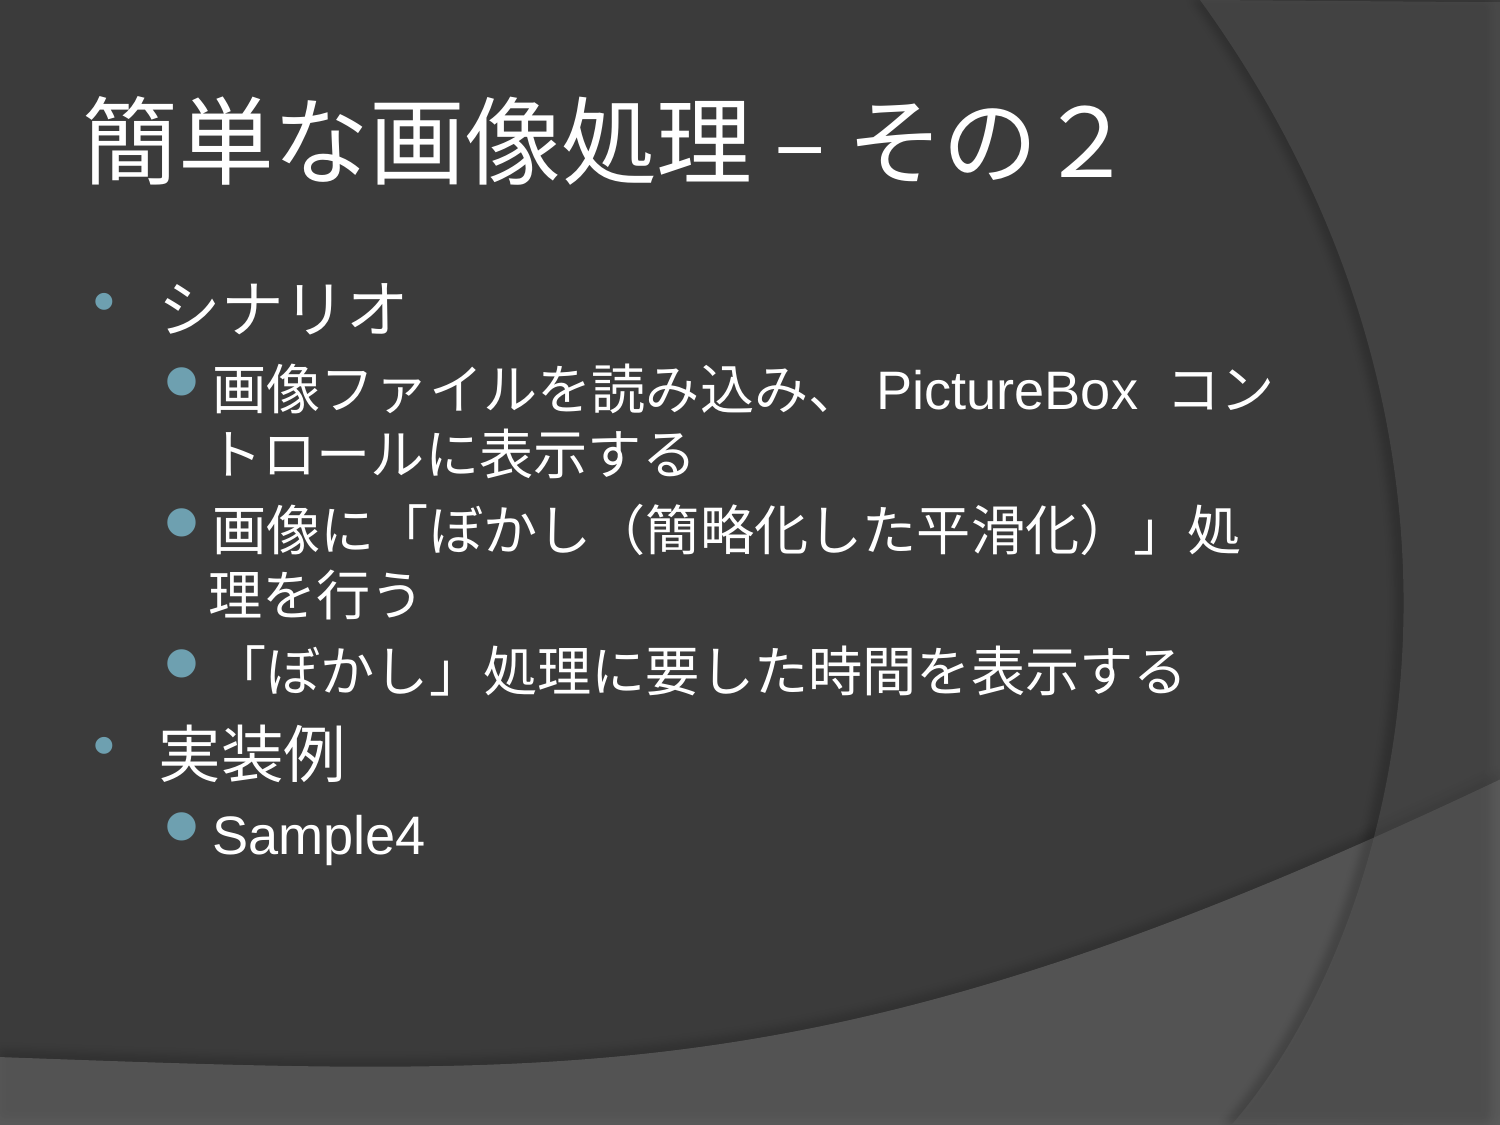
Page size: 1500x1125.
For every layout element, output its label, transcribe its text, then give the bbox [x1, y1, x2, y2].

list シナリオ 画像ファイルを読み込み、PictureBox コントロールに表示する 画像に「ぼかし（簡略化した平滑化）」処理を行う 「ぼかし」処理に要した時間を表示する 実装例 Sample4 [75, 262, 1300, 1005]
title 簡単な画像処理 – その２ [75, 45, 1300, 233]
